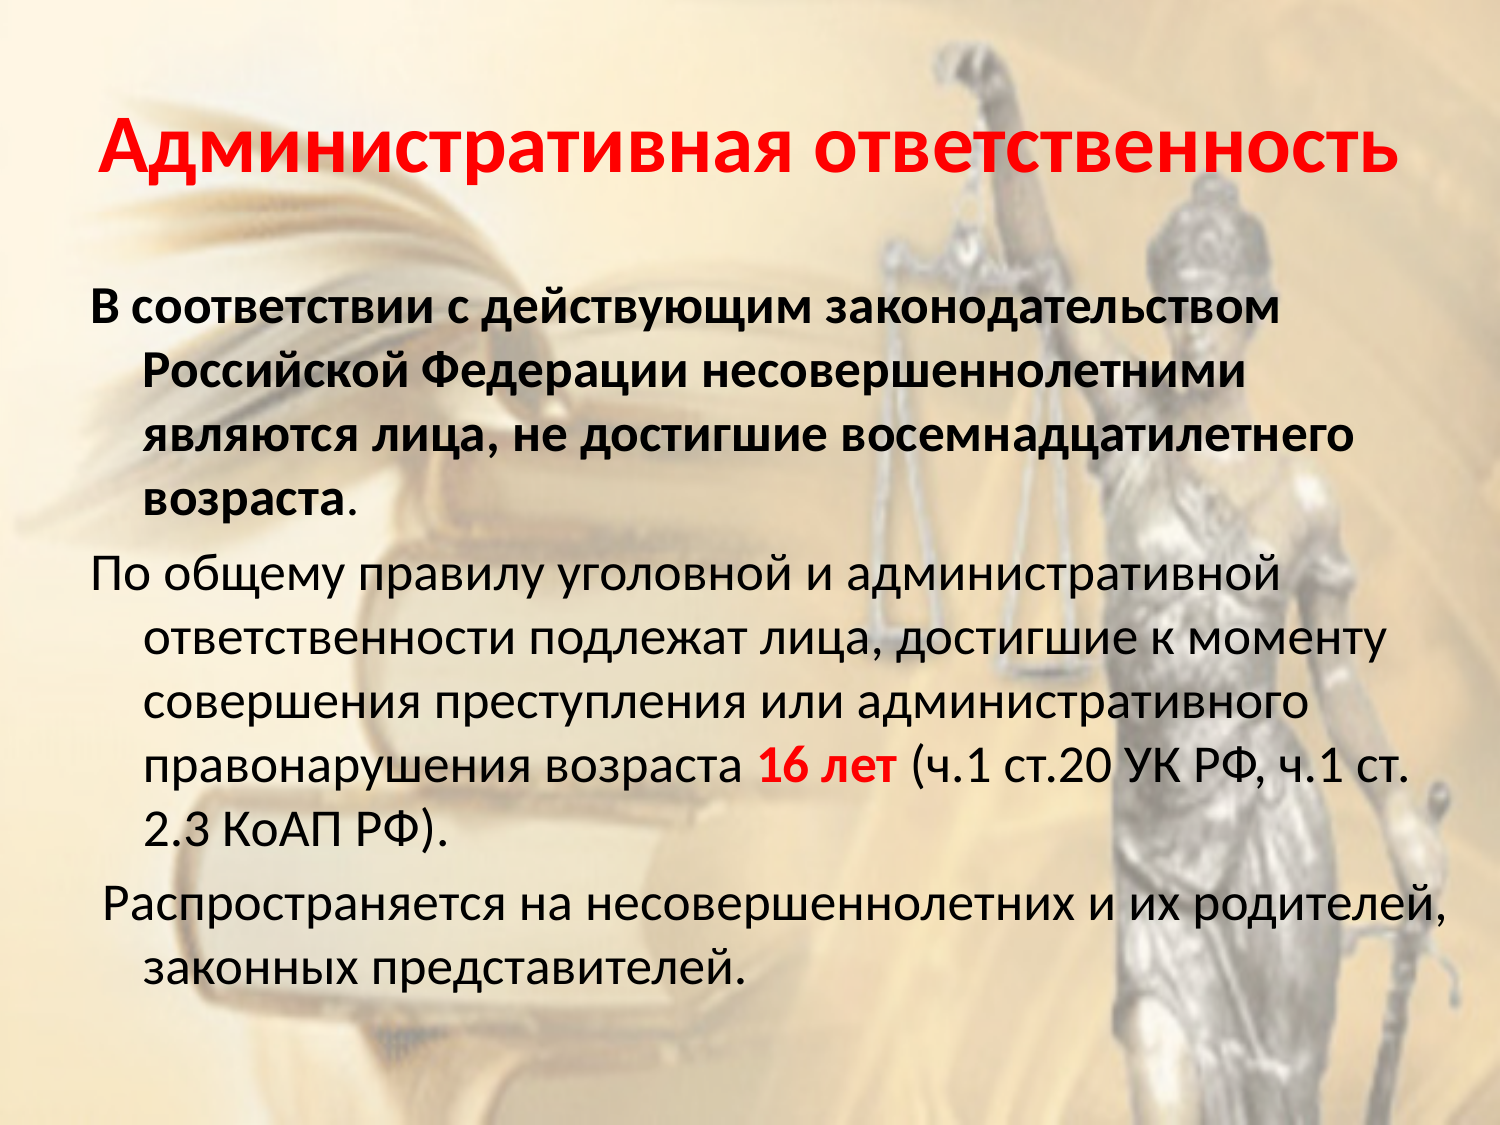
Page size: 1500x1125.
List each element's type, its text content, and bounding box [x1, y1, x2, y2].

title Административная ответственность [75, 45, 1425, 233]
list В соответствии с действующим законодательством Российской Федерации несовершеннолетними являются лица, не достигшие восемнадцатилетнего возраста. По общему правилу уголовной и административной ответственности подлежат лица, достигшие к моменту совершения преступления или административного правонарушения возраста 16 лет (ч.1 ст.20 УК РФ, ч.1 ст. 2.3 КоАП РФ). Распространяется на несовершеннолетних и их родителей, законных представителей. [75, 262, 1483, 1005]
